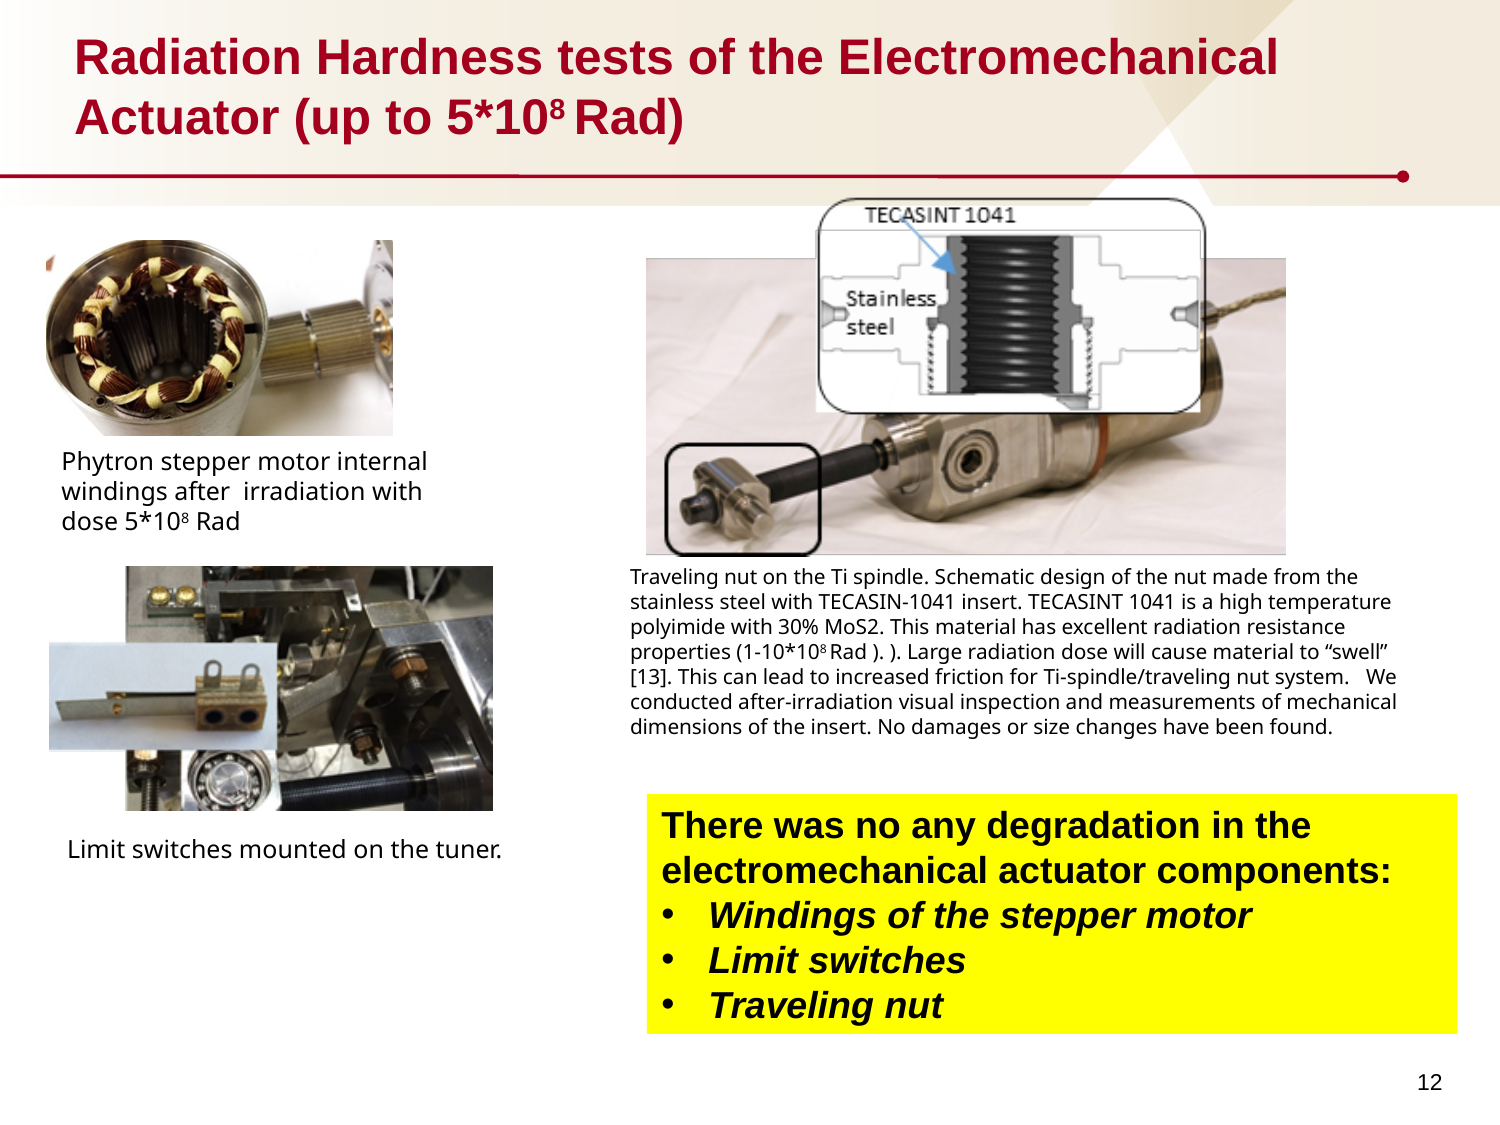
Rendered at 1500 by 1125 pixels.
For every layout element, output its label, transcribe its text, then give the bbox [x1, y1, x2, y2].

title Radiation Hardness tests of the Electromechanical Actuator (up to 5*108 Rad) [74, 21, 1404, 145]
picture [0, 0, 1500, 557]
slide_number 12 [1405, 1036, 1458, 1125]
text_box There was no any degradation in the electromechanical actuator components: Windings of the stepper motor Limit switches Traveling nut [646, 794, 1458, 1034]
text_box Phytron stepper motor internal windings after irradiation with dose 5*108 Rad [46, 438, 493, 543]
text_box Limit switches mounted on the tuner. [52, 825, 519, 871]
text_box Traveling nut on the Ti spindle. Schematic design of the nut made from the stainless steel with TECASIN-1041 insert. TECASINT 1041 is a high temperature polyimide with 30% MoS2. This material has excellent radiation resistance properties (1-10*108 Rad ). ). Large radiation dose will cause material to “swell” [13]. This can lead to increased friction for Ti-spindle/traveling nut system. We conducted after-irradiation visual inspection and measurements of mechanical dimensions of the insert. No damages or size changes have been found. [615, 556, 1426, 771]
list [46, 240, 393, 436]
picture [49, 566, 493, 811]
